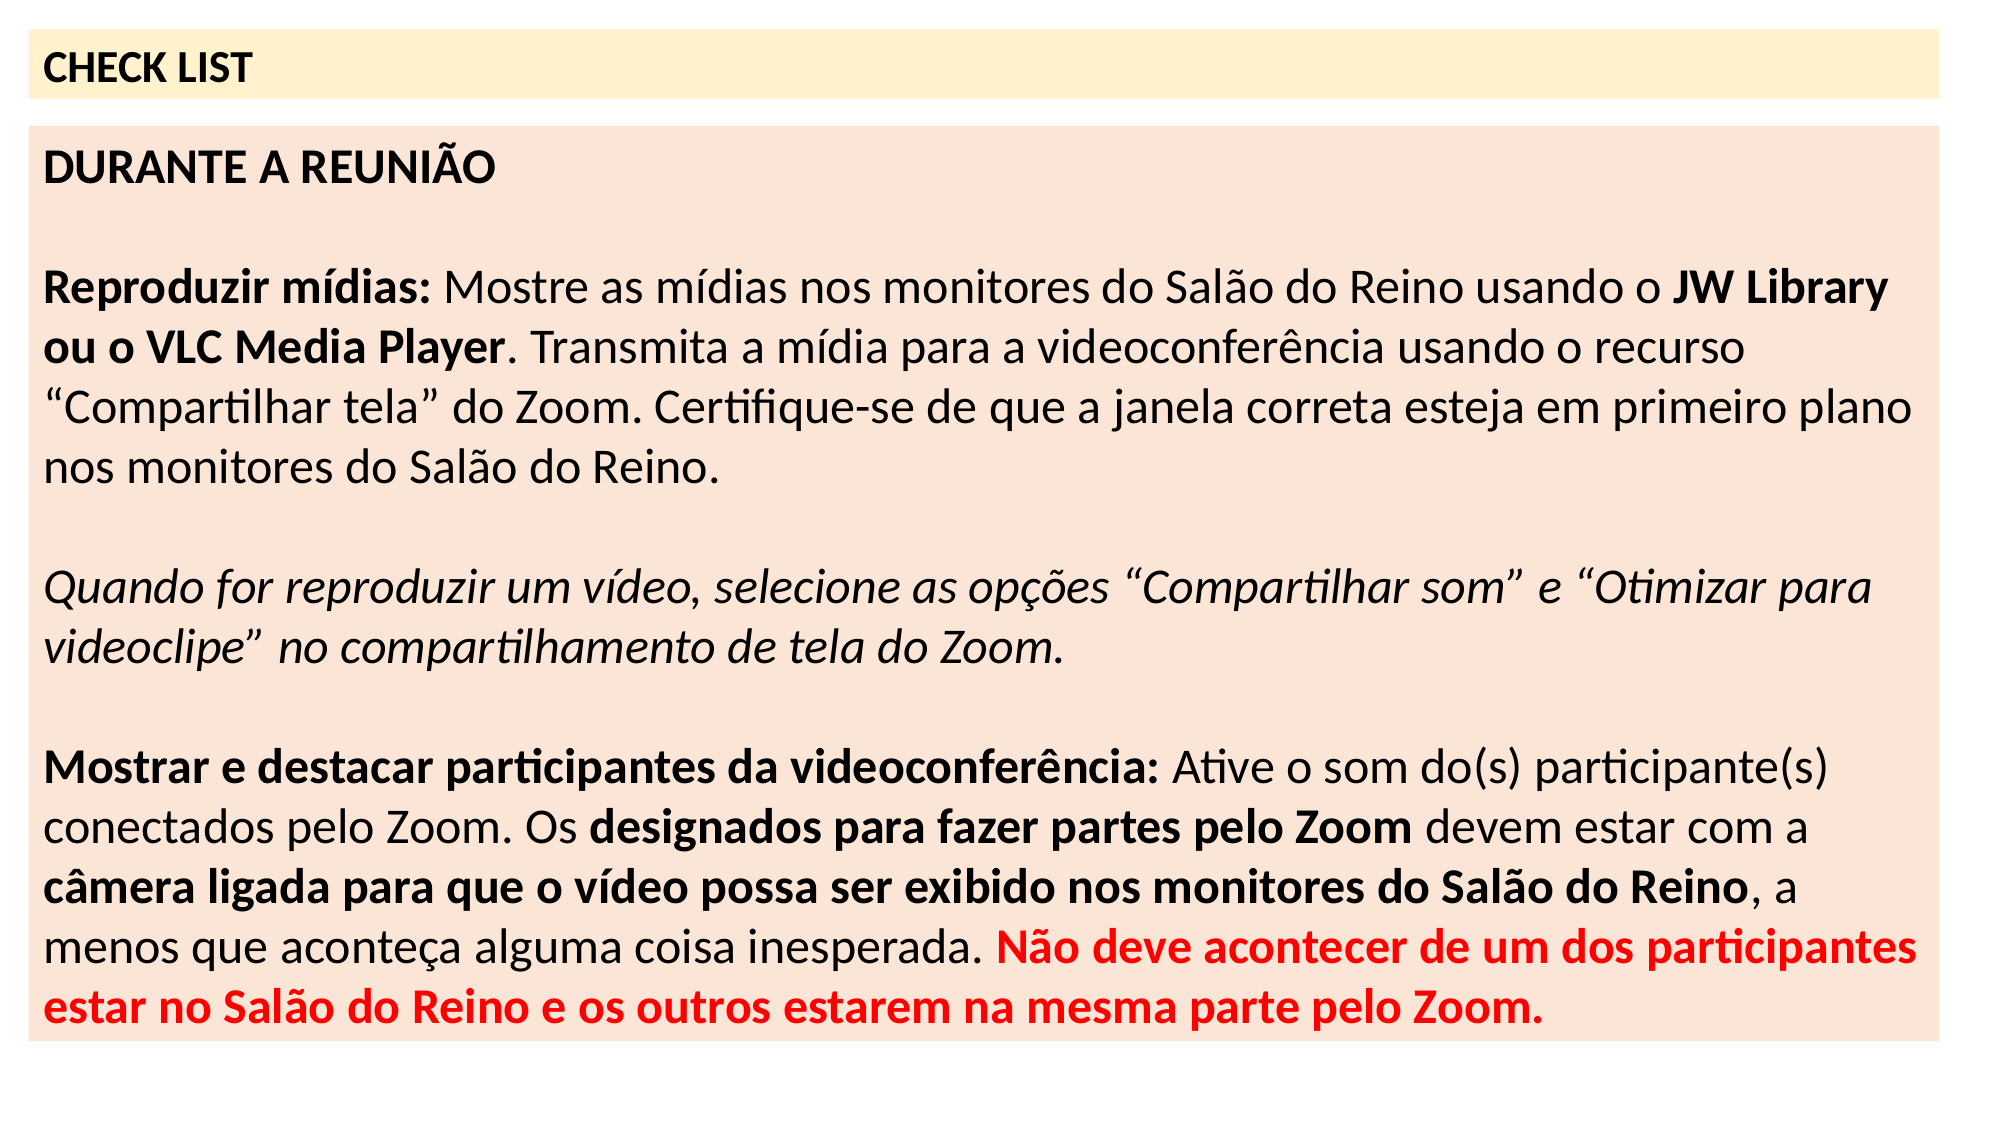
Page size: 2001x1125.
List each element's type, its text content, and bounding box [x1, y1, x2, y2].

text_box DURANTE A REUNIÃO Reproduzir mídias: Mostre as mídias nos monitores do Salão do Reino usando o JW Library ou o VLC Media Player. Transmita a mídia para a videoconferência usando o recurso “Compartilhar tela” do Zoom. Certifique-se de que a janela correta esteja em primeiro plano nos monitores do Salão do Reino. Quando for reproduzir um vídeo, selecione as opções “Compartilhar som” e “Otimizar para videoclipe” no compartilhamento de tela do Zoom. Mostrar e destacar participantes da videoconferência: Ative o som do(s) participante(s) conectados pelo Zoom. Os designados para fazer partes pelo Zoom devem estar com a câmera ligada para que o vídeo possa ser exibido nos monitores do Salão do Reino, a menos que aconteça alguma coisa inesperada. Não deve acontecer de um dos participantes estar no Salão do Reino e os outros estarem na mesma parte pelo Zoom. [28, 126, 1940, 1041]
text_box CHECK LIST [28, 29, 1940, 99]
